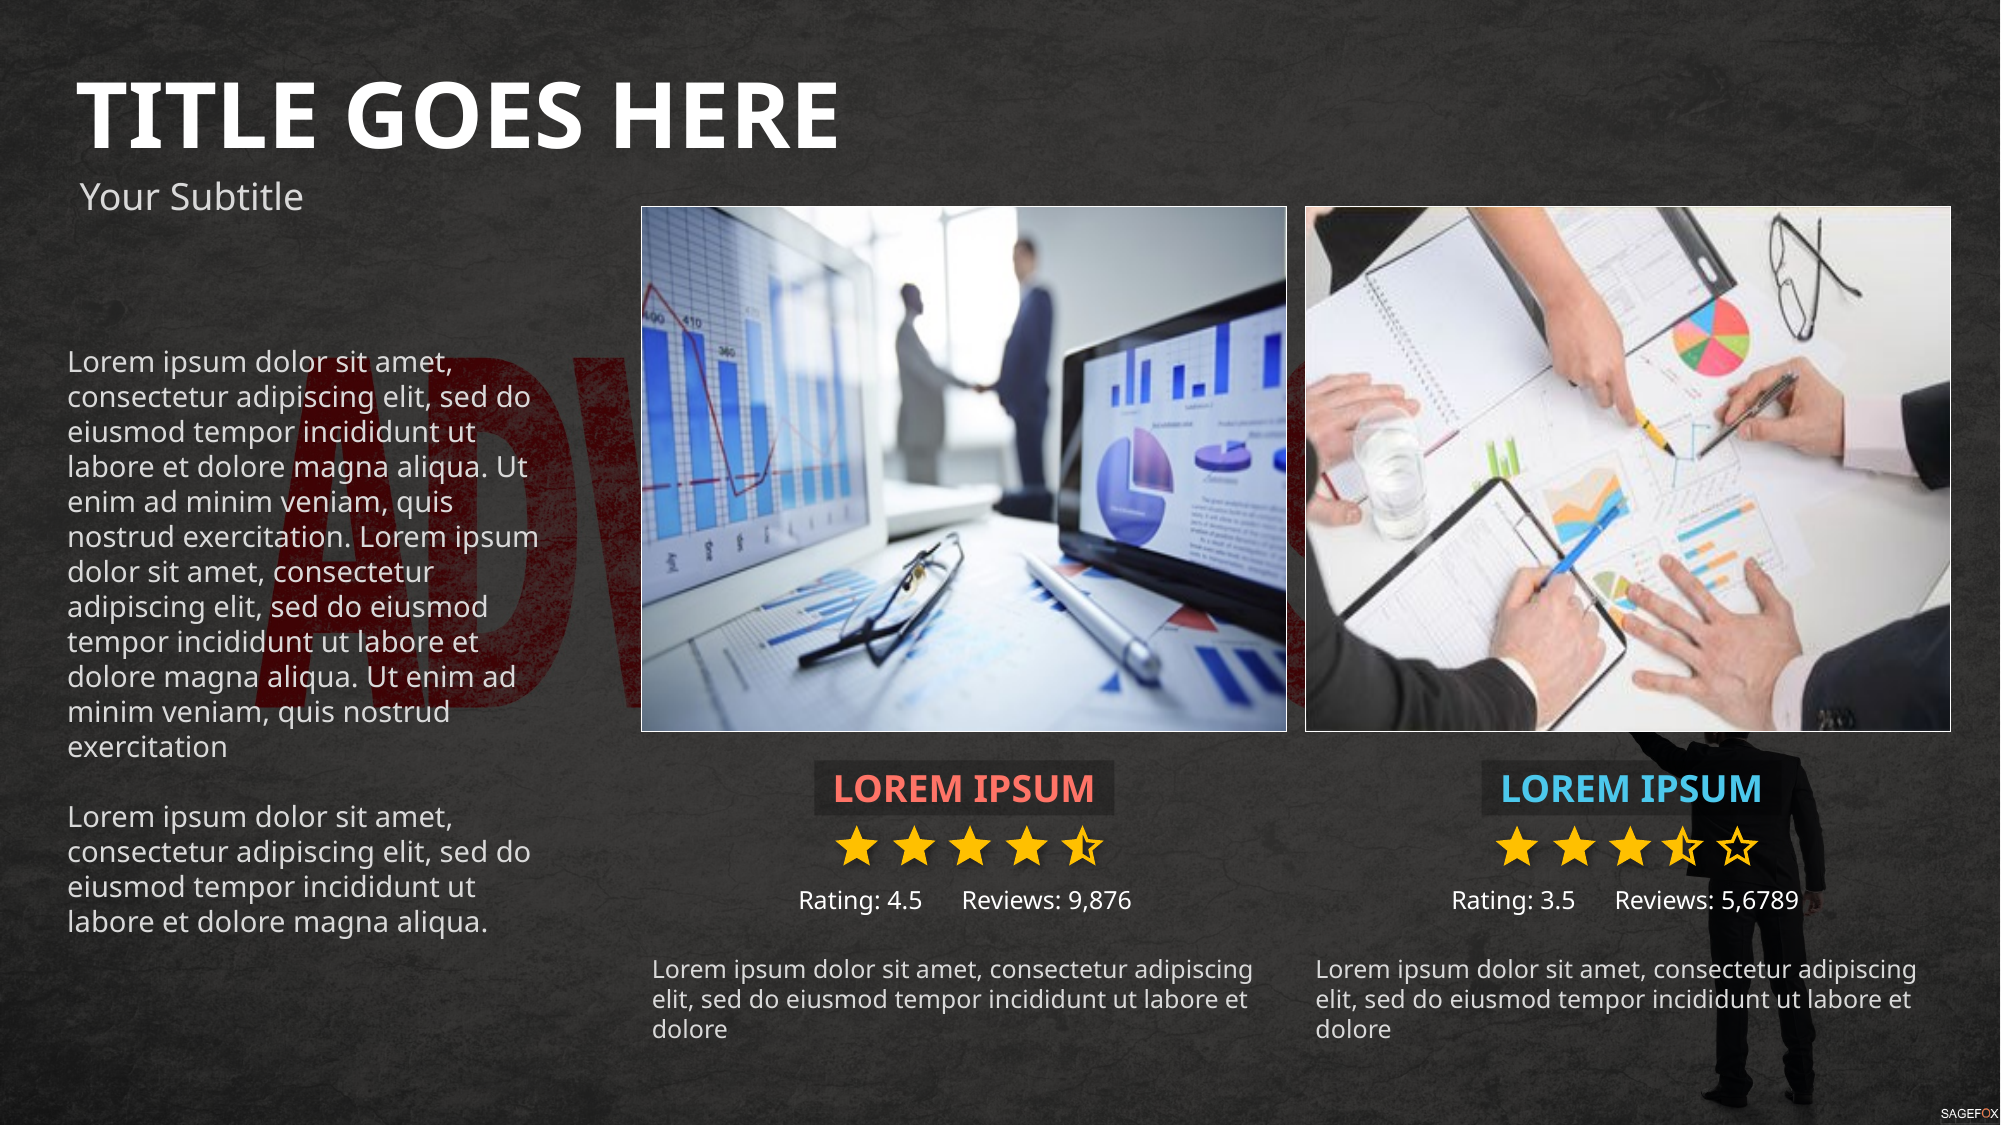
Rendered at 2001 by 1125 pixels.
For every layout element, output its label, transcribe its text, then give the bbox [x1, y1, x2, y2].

text_box [1716, 825, 1759, 866]
text_box LOREM IPSUM [1481, 760, 1782, 816]
text_box [1553, 825, 1596, 866]
text_box Lorem ipsum dolor sit amet, consectetur adipiscing elit, sed do eiusmod tempor incididunt ut labore et dolore magna aliqua. Ut enim ad minim veniam, quis nostrud exercitation. Lorem ipsum dolor sit amet, consectetur adipiscing elit, sed do eiusmod tempor incididunt ut labore et dolore magna aliqua. Ut enim ad minim veniam, quis nostrud exercitation Lorem ipsum dolor sit amet, consectetur adipiscing elit, sed do eiusmod tempor incididunt ut labore et dolore magna aliqua. [52, 336, 575, 946]
text_box Rating: 3.5 Reviews: 5,6789 [1421, 877, 1830, 922]
text_box [1495, 825, 1539, 866]
text_box [1661, 825, 1704, 866]
text_box [641, 206, 1288, 733]
text_box Lorem ipsum dolor sit amet, consectetur adipiscing elit, sed do eiusmod tempor incididunt ut labore et dolore [641, 948, 1287, 1049]
text_box [1304, 206, 1951, 733]
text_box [60, 49, 1020, 227]
text_box [948, 825, 992, 866]
text_box LOREM IPSUM [814, 760, 1115, 816]
text_box Lorem ipsum dolor sit amet, consectetur adipiscing elit, sed do eiusmod tempor incididunt ut labore et dolore [1305, 948, 1951, 1049]
text_box [1060, 825, 1104, 866]
text_box [835, 825, 878, 866]
text_box [892, 825, 936, 866]
text_box [1005, 825, 1049, 866]
picture [0, 0, 2001, 1125]
text_box Rating: 4.5 Reviews: 9,876 [761, 876, 1169, 922]
text_box [1608, 825, 1652, 866]
